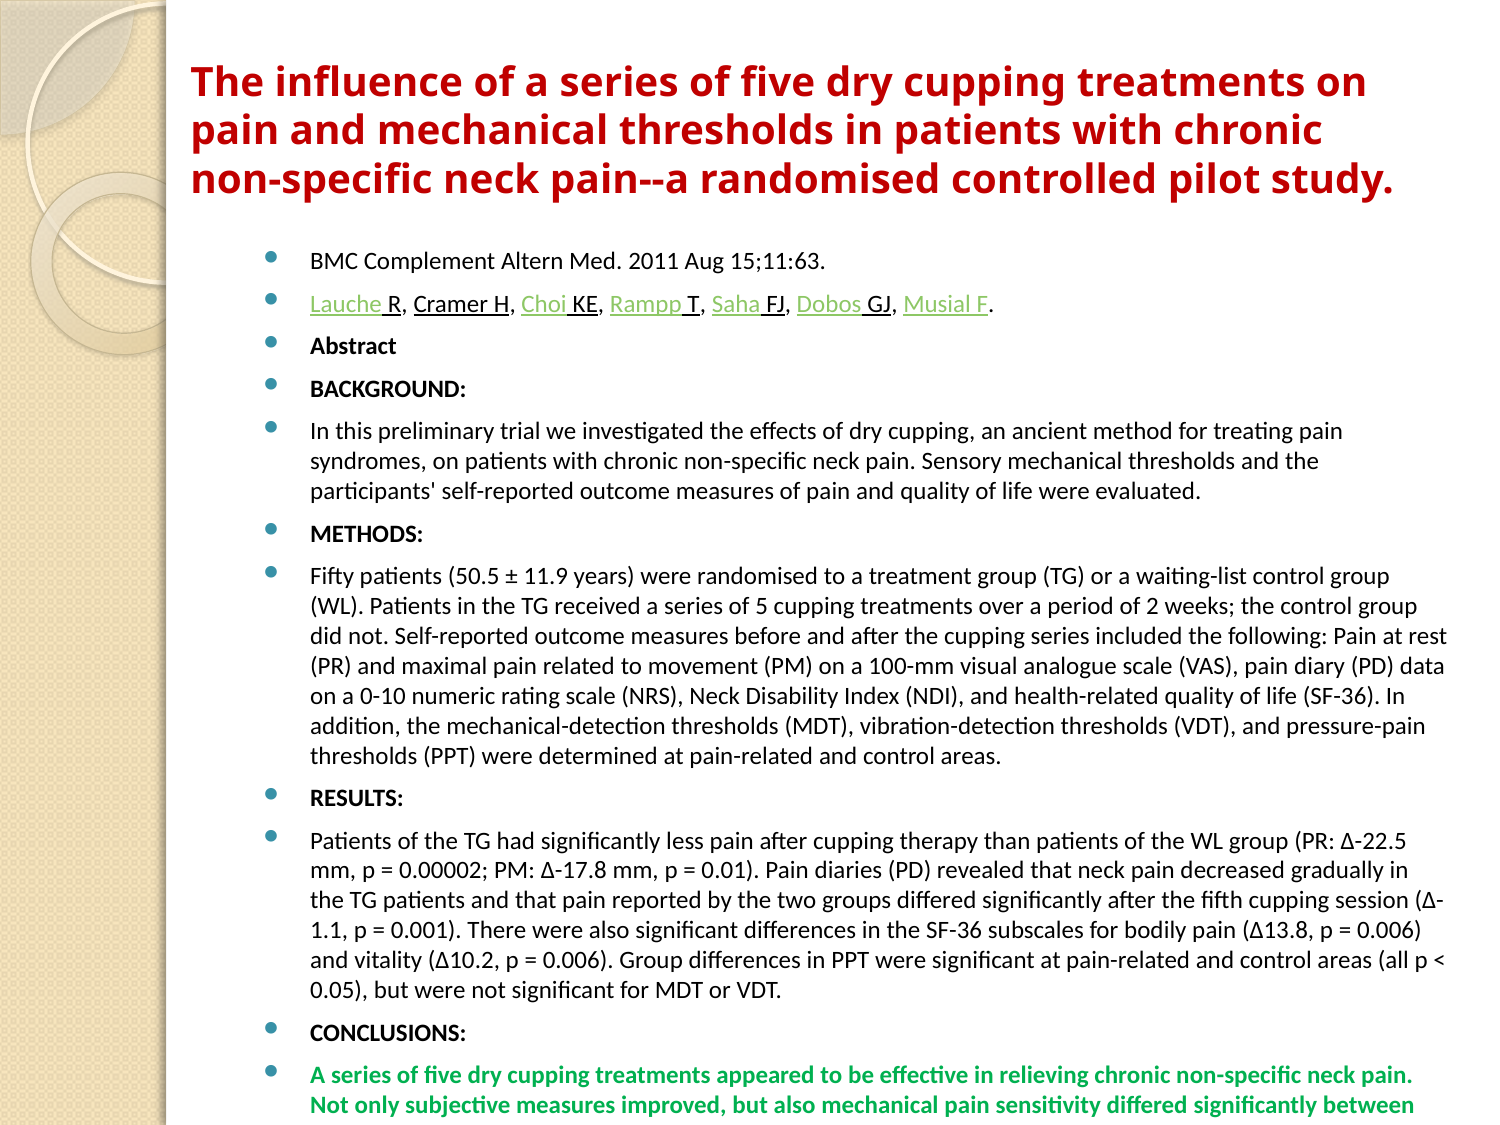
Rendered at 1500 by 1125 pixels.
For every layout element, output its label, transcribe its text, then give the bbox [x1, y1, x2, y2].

list BMC Complement Altern Med. 2011 Aug 15;11:63. Lauche R, Cramer H, Choi KE, Rampp T, Saha FJ, Dobos GJ, Musial F. Abstract BACKGROUND: In this preliminary trial we investigated the effects of dry cupping, an ancient method for treating pain syndromes, on patients with chronic non-specific neck pain. Sensory mechanical thresholds and the participants' self-reported outcome measures of pain and quality of life were evaluated. METHODS: Fifty patients (50.5 ± 11.9 years) were randomised to a treatment group (TG) or a waiting-list control group (WL). Patients in the TG received a series of 5 cupping treatments over a period of 2 weeks; the control group did not. Self-reported outcome measures before and after the cupping series included the following: Pain at rest (PR) and maximal pain related to movement (PM) on a 100-mm visual analogue scale (VAS), pain diary (PD) data on a 0-10 numeric rating scale (NRS), Neck Disability Index (NDI), and health-related quality of life (SF-36). In addition, the mechanical-detection thresholds (MDT), vibration-detection thresholds (VDT), and pressure-pain thresholds (PPT) were determined at pain-related and control areas. RESULTS: Patients of the TG had significantly less pain after cupping therapy than patients of the WL group (PR: Δ-22.5 mm, p = 0.00002; PM: Δ-17.8 mm, p = 0.01). Pain diaries (PD) revealed that neck pain decreased gradually in the TG patients and that pain reported by the two groups differed significantly after the fifth cupping session (Δ-1.1, p = 0.001). There were also significant differences in the SF-36 subscales for bodily pain (Δ13.8, p = 0.006) and vitality (Δ10.2, p = 0.006). Group differences in PPT were significant at pain-related and control areas (all p < 0.05), but were not significant for MDT or VDT. CONCLUSIONS: A series of five dry cupping treatments appeared to be effective in relieving chronic non-specific neck pain. Not only subjective measures improved, but also mechanical pain sensitivity differed significantly between the two groups, suggesting that cupping has an influence on functional pain processing. [235, 237, 1466, 1025]
title The influence of a series of five dry cupping treatments on pain and mechanical thresholds in patients with chronic non-specific neck pain--a randomised controlled pilot study. [175, 46, 1425, 211]
